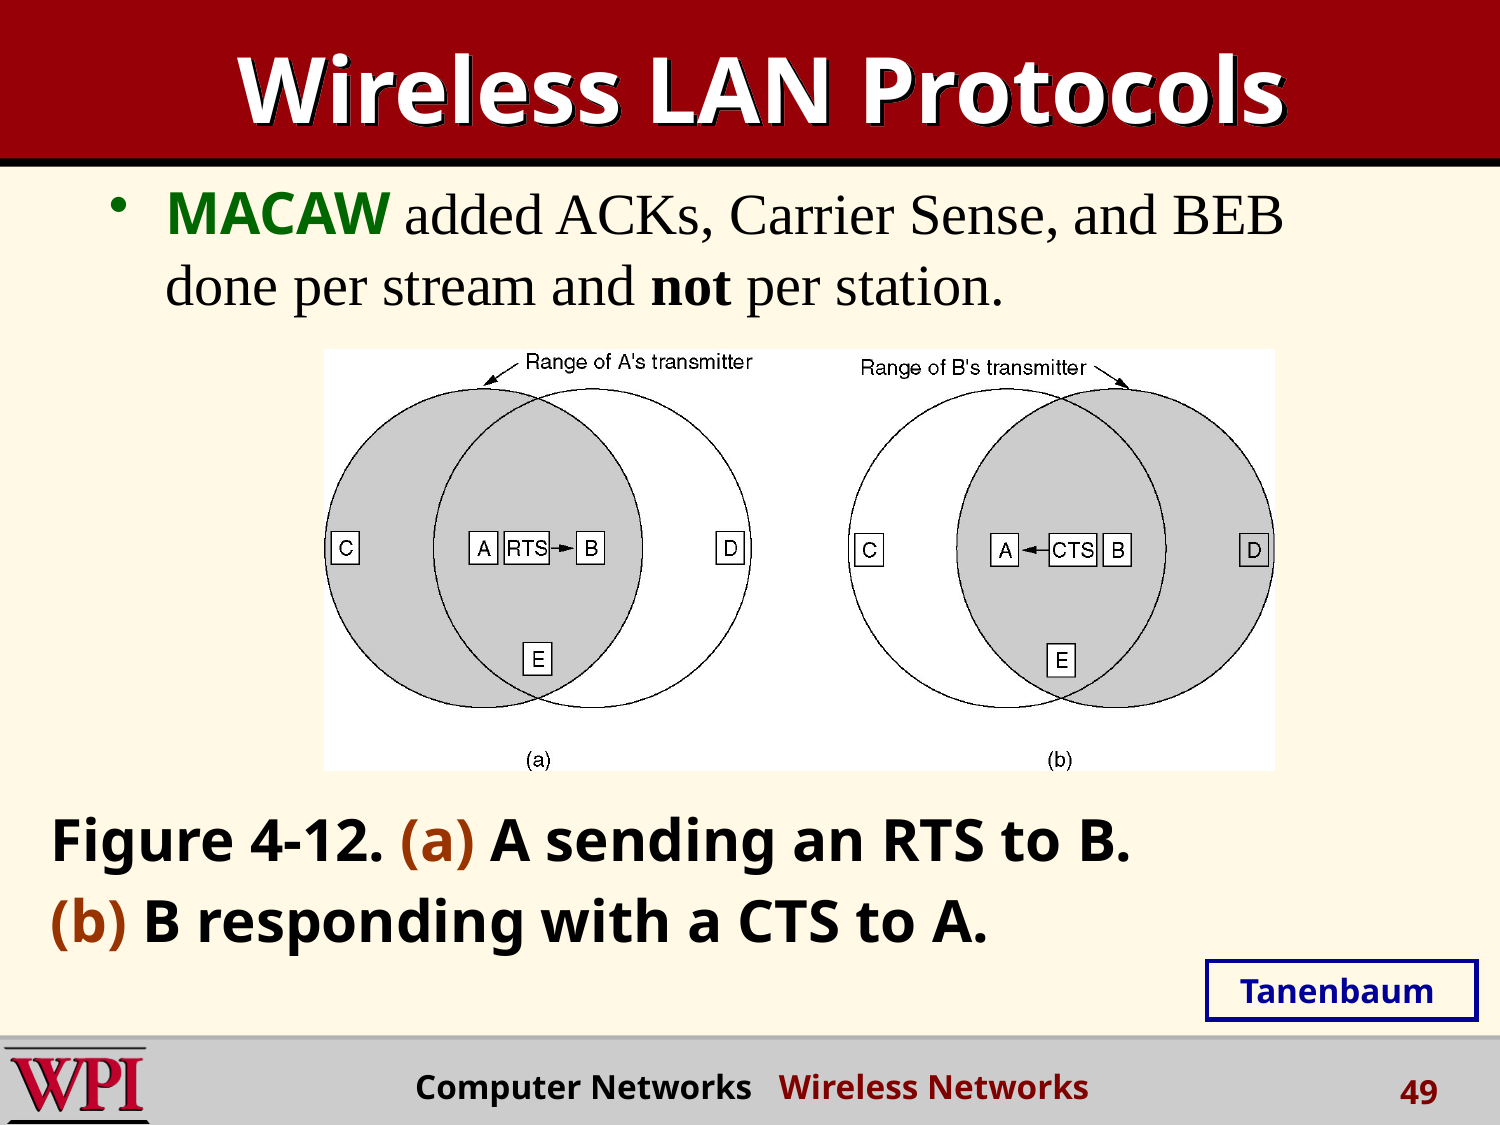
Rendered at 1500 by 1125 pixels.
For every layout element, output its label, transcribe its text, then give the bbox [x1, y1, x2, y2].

picture [0, 167, 1500, 1035]
text_box MACAW added ACKs, Carrier Sense, and BEB done per stream and not per station. [93, 169, 1412, 832]
title Wireless LAN Protocols [124, 24, 1401, 138]
picture [0, 0, 1500, 158]
list Figure 4-12. (a) A sending an RTS to B. (b) B responding with a CTS to A. [35, 795, 1460, 997]
slide_number 49 [1344, 1063, 1495, 1102]
footer Computer Networks Wireless Networks [210, 1058, 1304, 1107]
picture [0, 1040, 1500, 1125]
text_box Tanenbaum [1206, 960, 1477, 1020]
